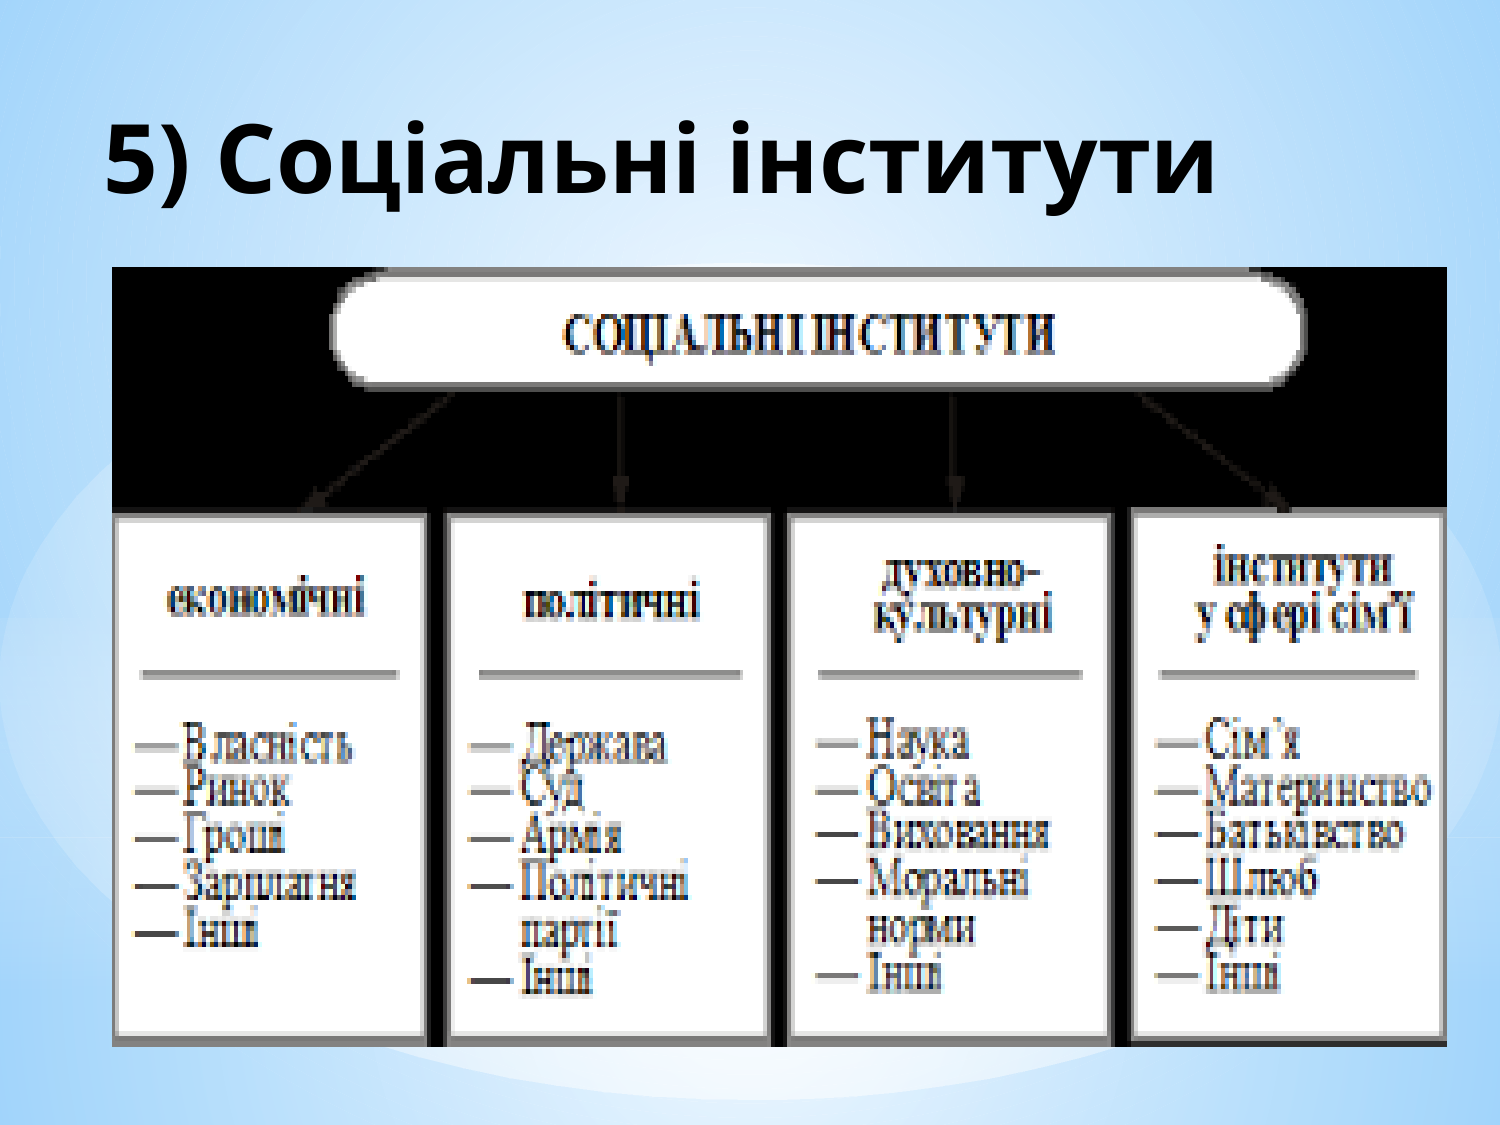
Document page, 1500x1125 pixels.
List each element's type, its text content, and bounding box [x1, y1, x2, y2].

title 5) Соціальні інститути [88, 90, 1436, 1024]
picture [111, 266, 1448, 1047]
